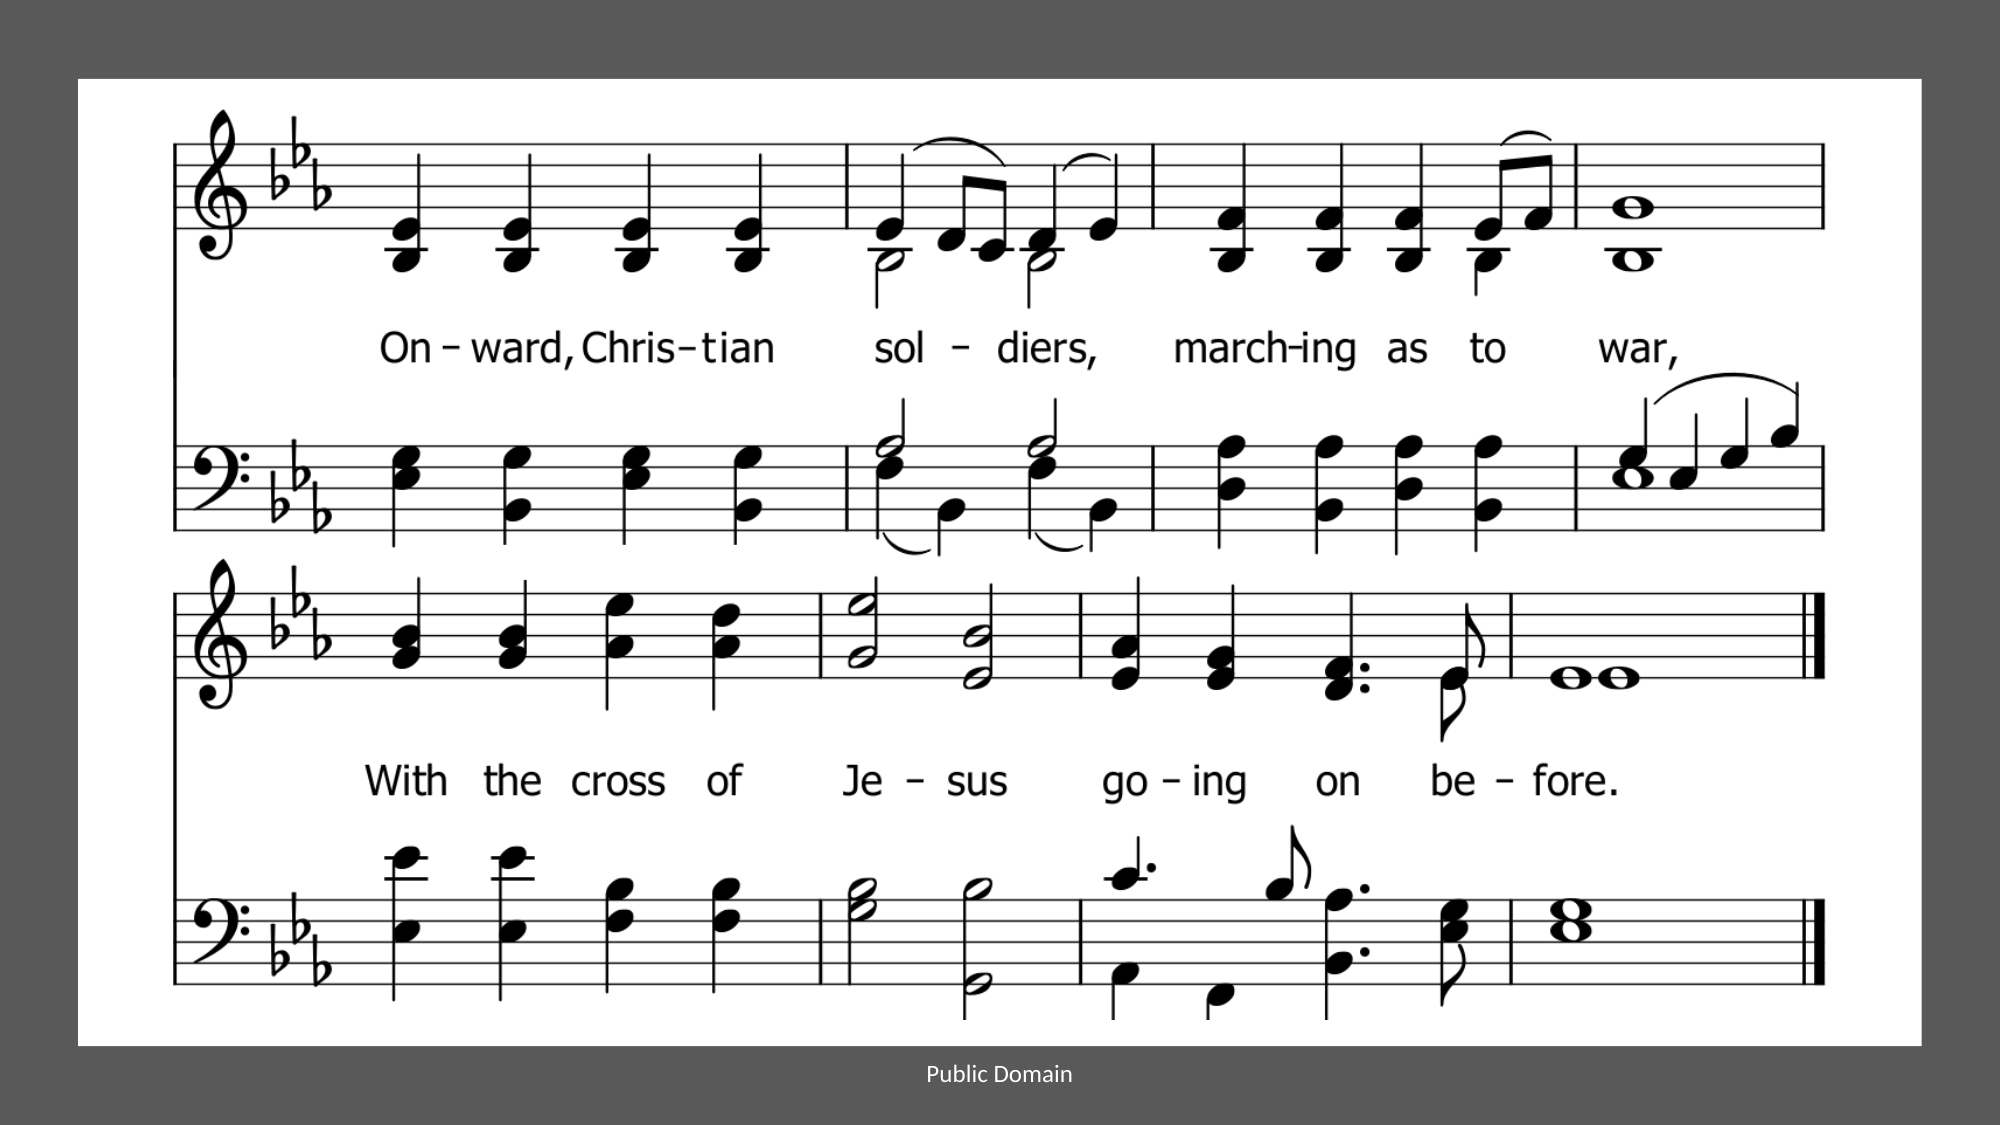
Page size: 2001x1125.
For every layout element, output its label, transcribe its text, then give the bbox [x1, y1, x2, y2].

text_box [0, 0, 2000, 1125]
footer Public Domain [662, 1042, 1338, 1103]
picture [172, 105, 1828, 1020]
text_box [77, 78, 1923, 1047]
